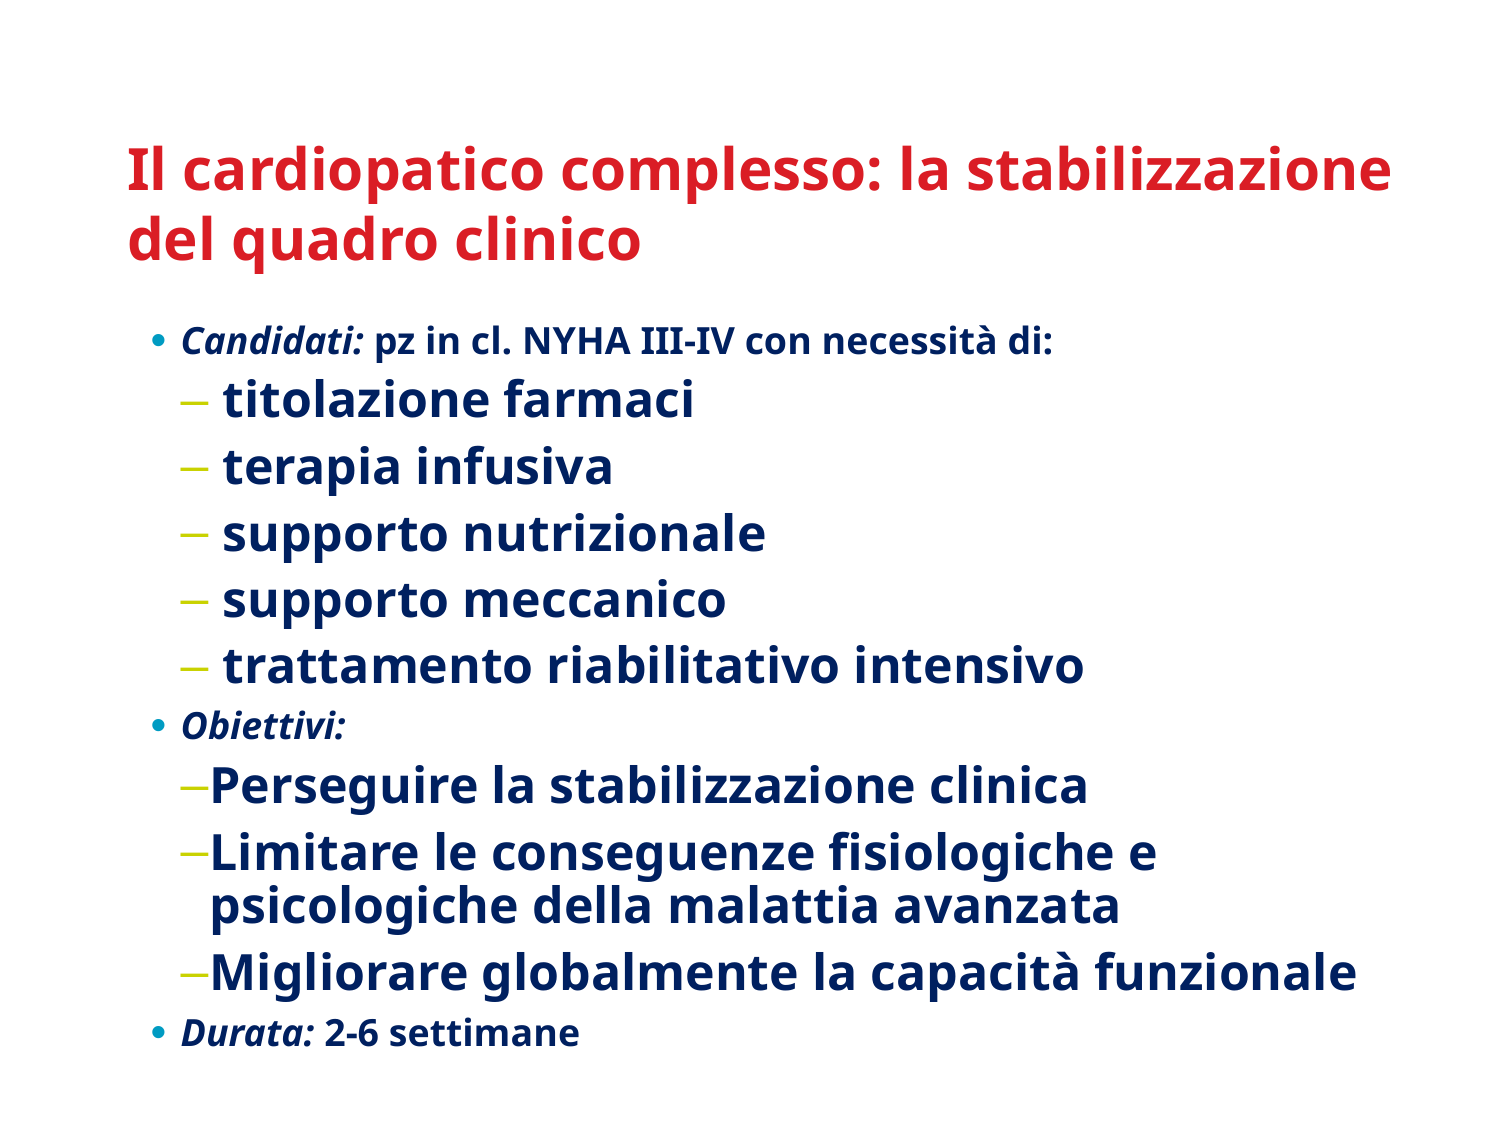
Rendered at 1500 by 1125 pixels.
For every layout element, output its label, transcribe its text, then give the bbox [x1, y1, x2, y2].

title Il cardiopatico complesso: la stabilizzazione del quadro clinico [112, 148, 1413, 256]
list Candidati: pz in cl. NYHA III-IV con necessità di: titolazione farmaci terapia infusiva supporto nutrizionale supporto meccanico trattamento riabilitativo intensivo Obiettivi: Perseguire la stabilizzazione clinica Limitare le conseguenze fisiologiche e psicologiche della malattia avanzata Migliorare globalmente la capacità funzionale Durata: 2-6 settimane [135, 314, 1424, 929]
